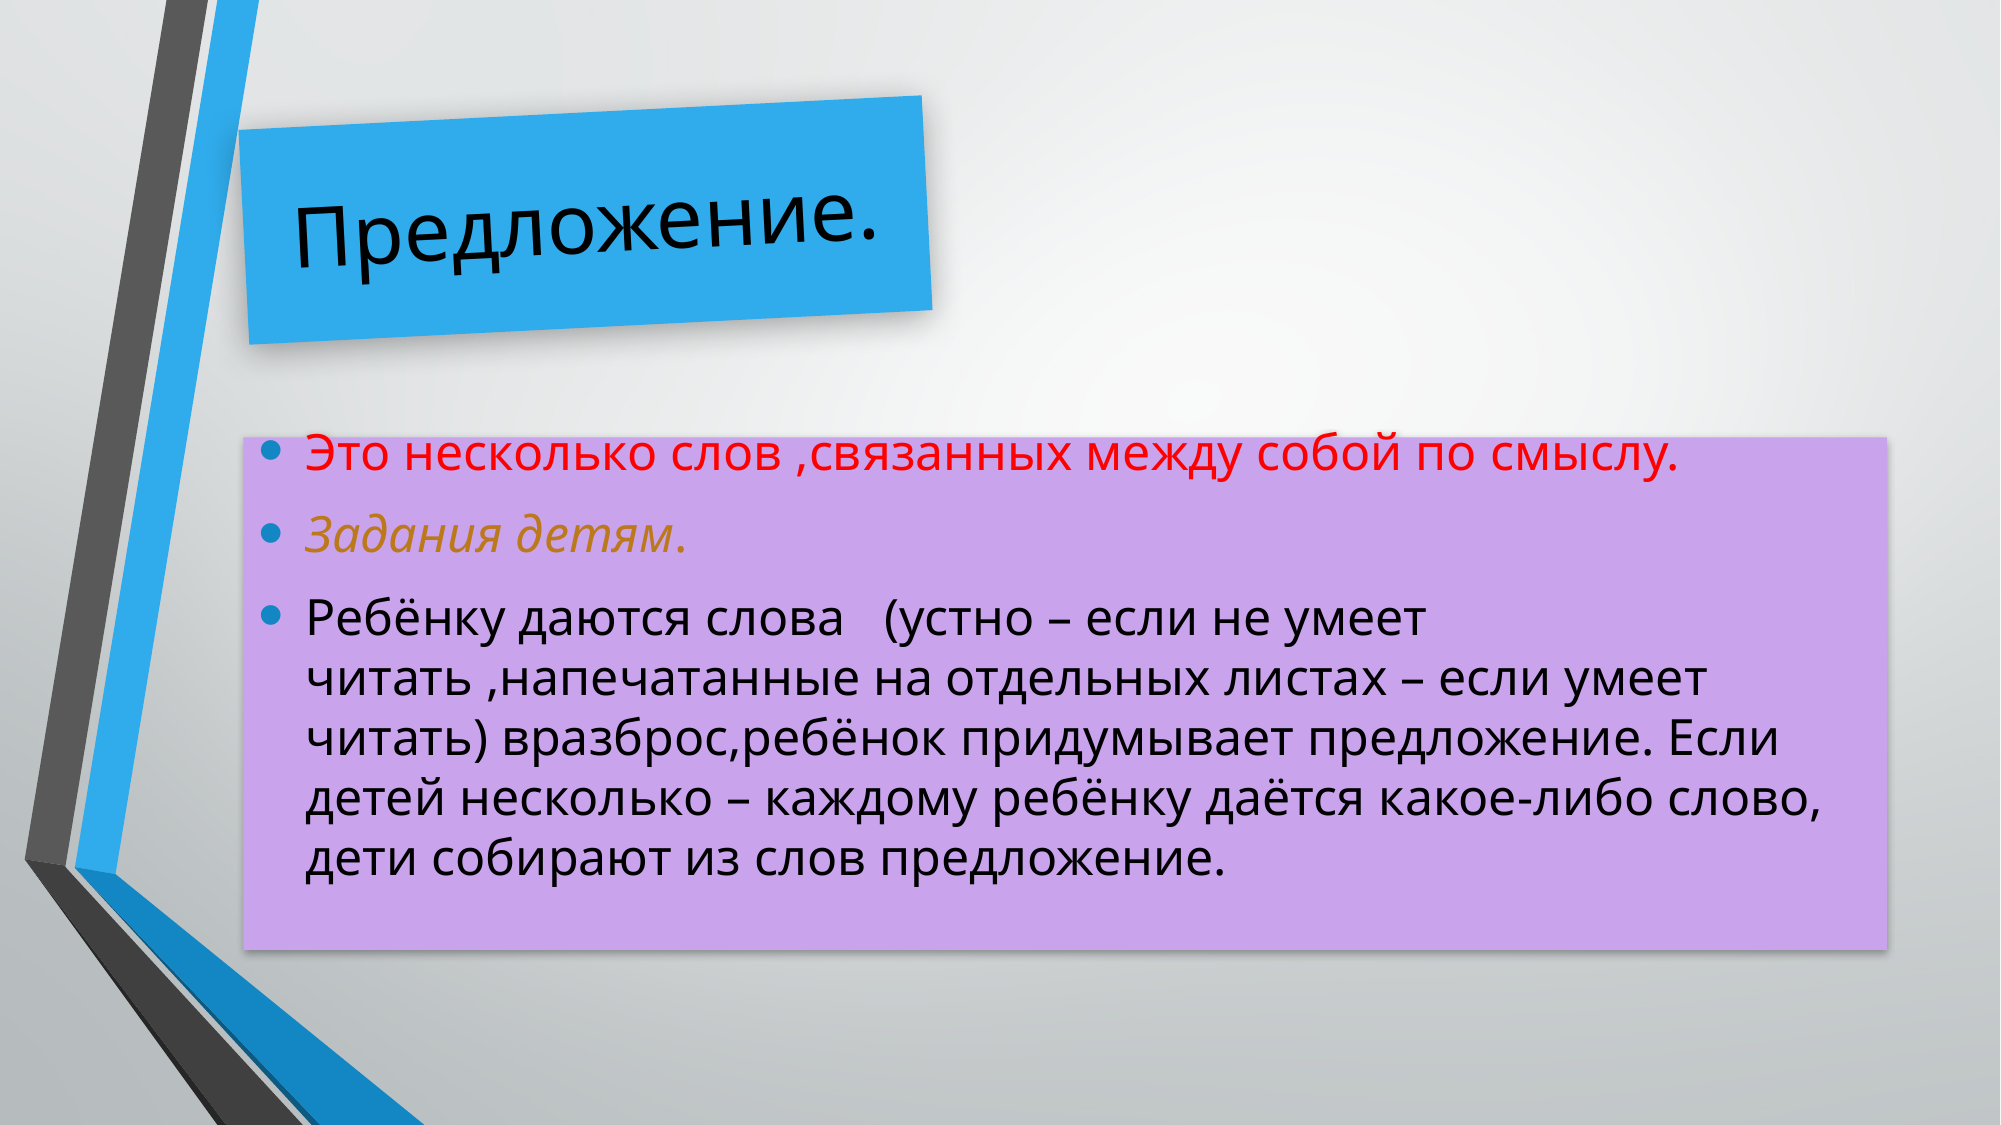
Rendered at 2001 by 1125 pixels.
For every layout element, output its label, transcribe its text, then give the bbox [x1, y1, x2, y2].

list Это несколько слов ,связанных между собой по смыслу. Задания детям. Ребёнку даются слова (устно – если не умеет читать ,напечатанные на отдельных листах – если умеет читать) вразброс,ребёнок придумывает предложение. Если детей несколько – каждому ребёнку даётся какое-либо слово, дети собирают из слов предложение. [243, 437, 1887, 950]
title Предложение. [238, 95, 933, 345]
